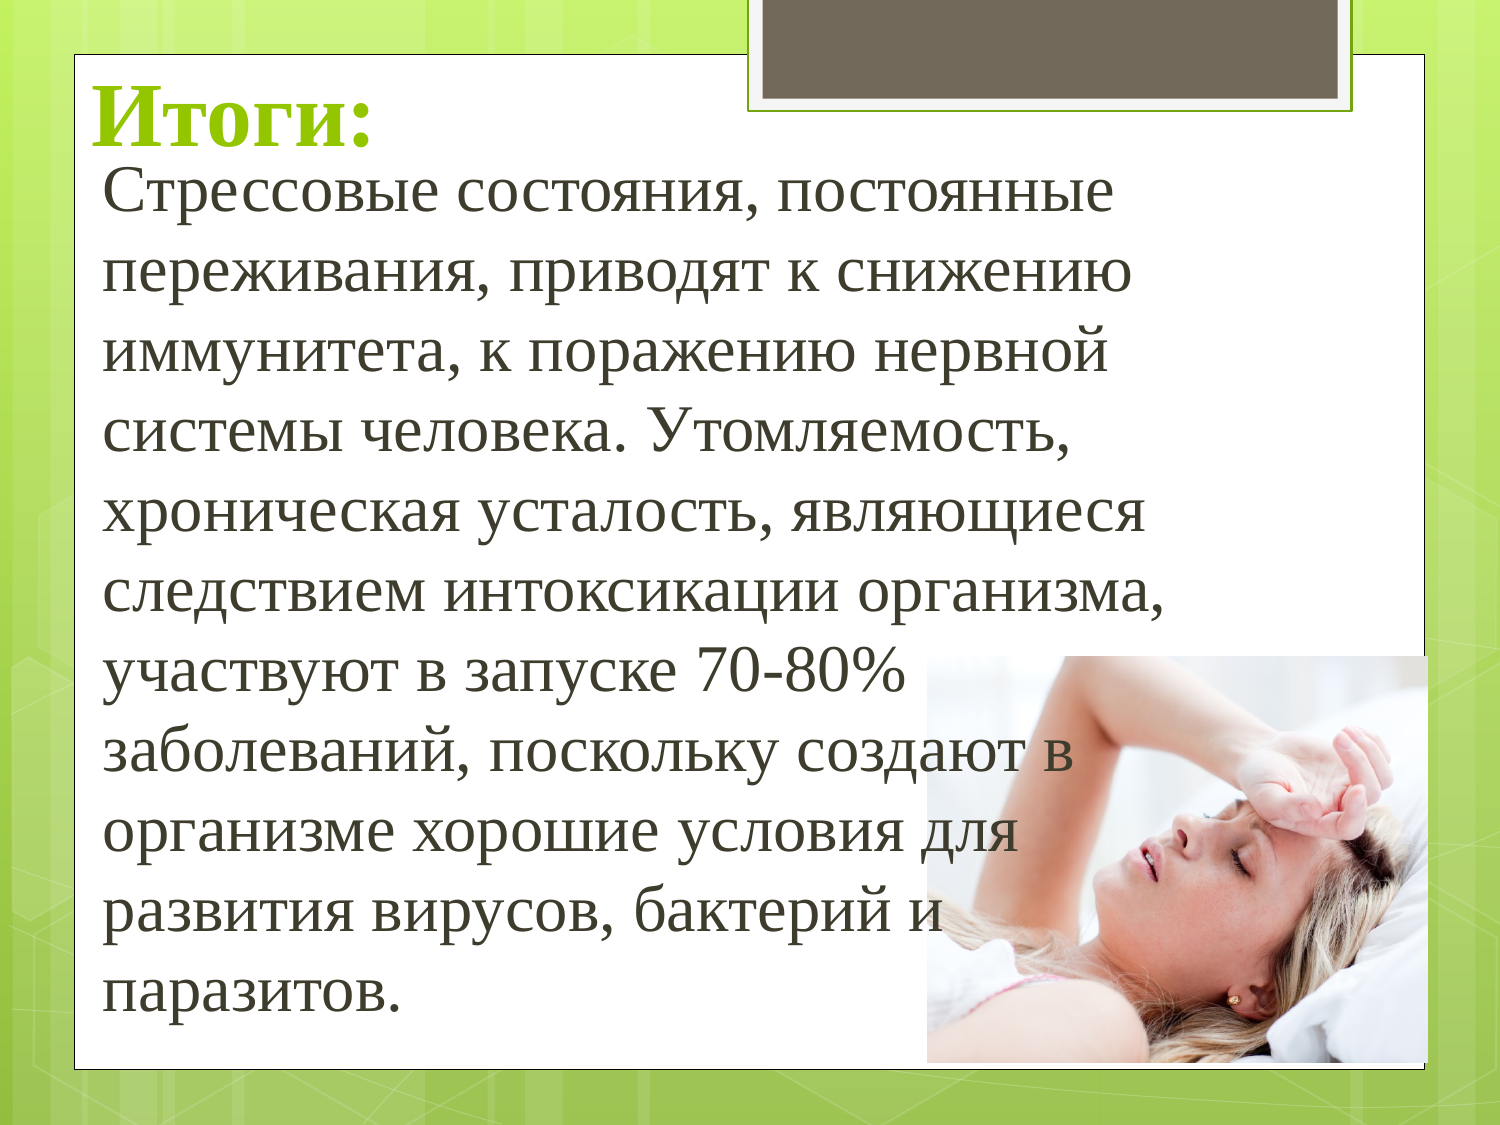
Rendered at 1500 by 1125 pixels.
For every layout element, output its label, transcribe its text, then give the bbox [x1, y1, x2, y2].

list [926, 656, 1428, 1064]
list Стрессовые состояния, постоянные переживания, приводят к снижению иммунитета, к поражению нервной системы человека. Утомляемость, хроническая усталость, являющиеся следствием интоксикации организма, участвуют в запуске 70-80% заболеваний, поскольку создают в организме хорошие условия для развития вирусов, бактерий и паразитов. [76, 137, 1235, 1024]
title Итоги: [76, 30, 1152, 137]
